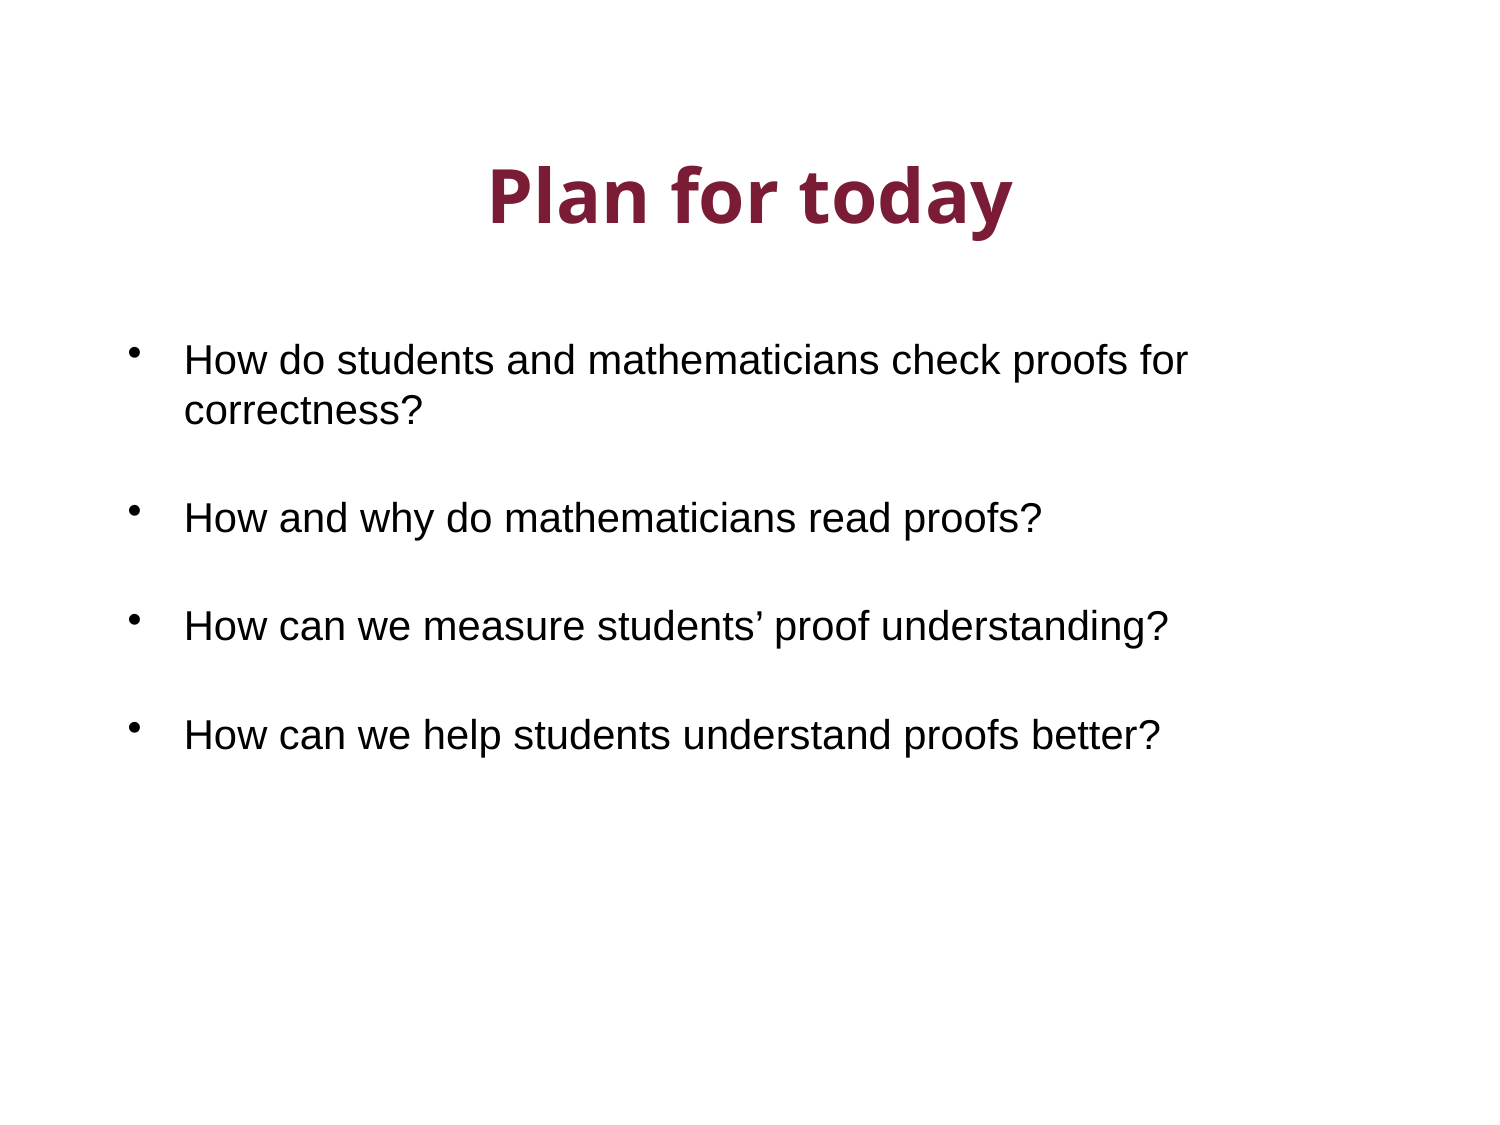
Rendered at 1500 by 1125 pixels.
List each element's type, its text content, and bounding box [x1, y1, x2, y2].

title Plan for today [112, 99, 1388, 288]
list How do students and mathematicians check proofs for correctness? How and why do mathematicians read proofs? How can we measure students’ proof understanding? How can we help students understand proofs better? [112, 324, 1388, 1000]
